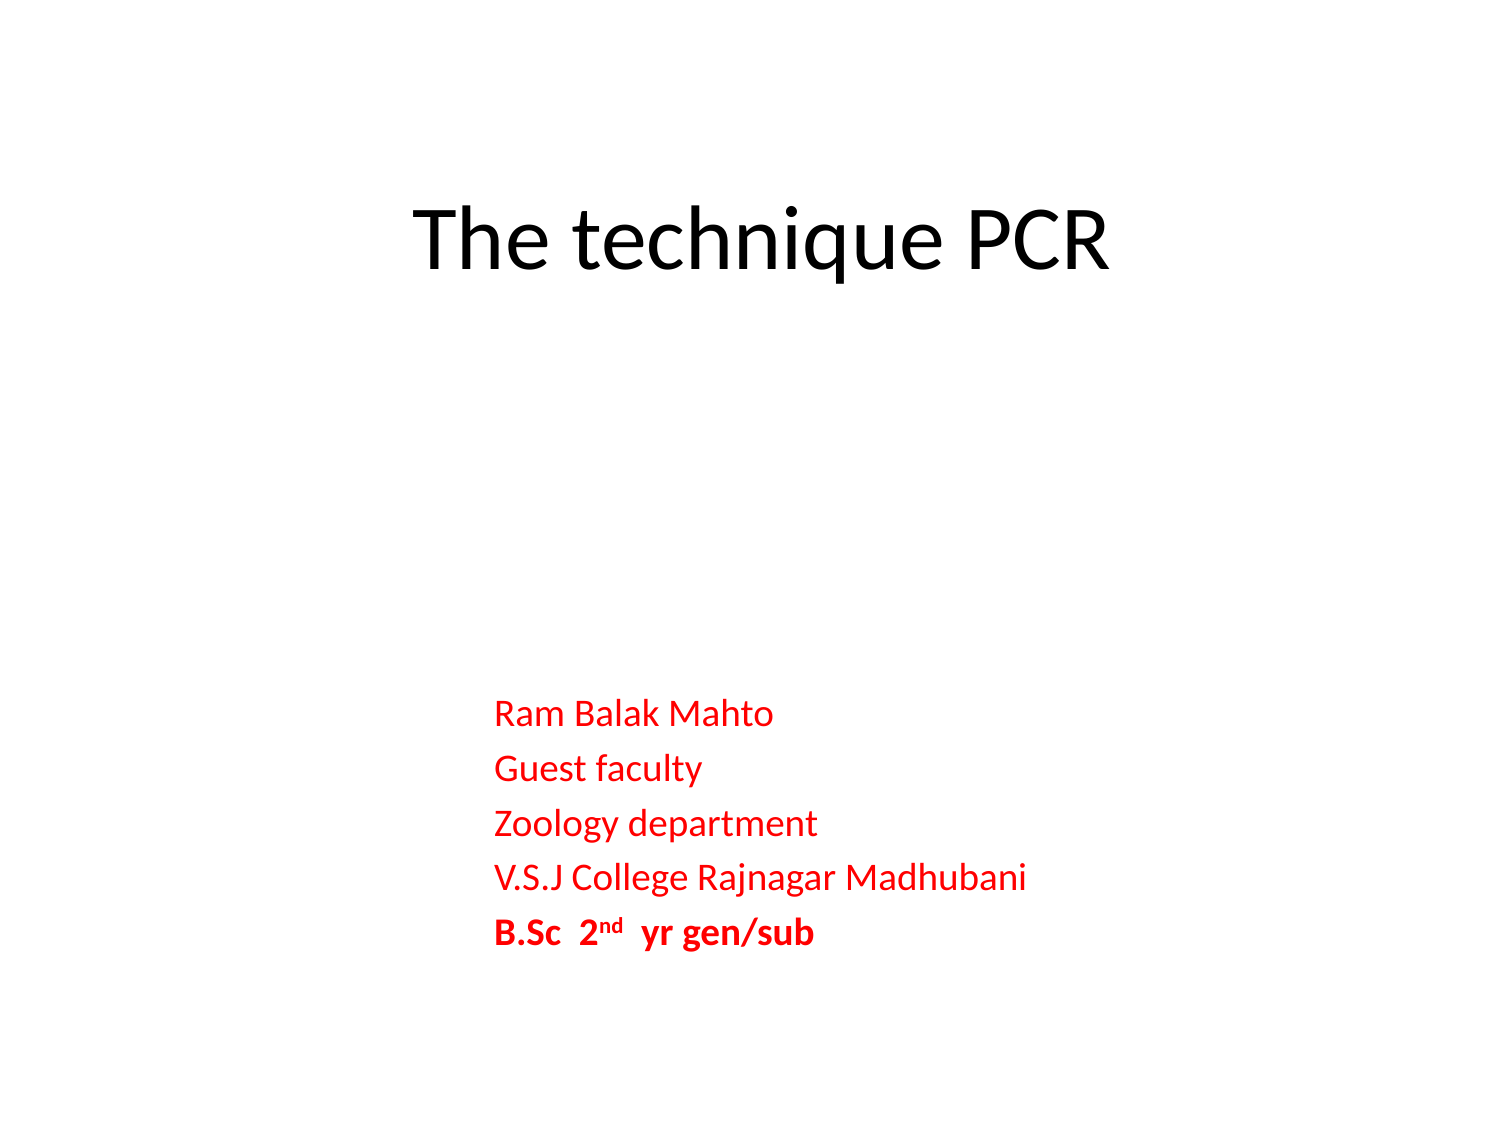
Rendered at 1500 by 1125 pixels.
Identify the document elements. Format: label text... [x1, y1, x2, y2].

text_box Ram Balak Mahto Guest faculty Zoology department V.S.J College Rajnagar Madhubani B.Sc 2nd yr gen/sub [462, 624, 1263, 963]
title The technique PCR [125, 112, 1400, 354]
